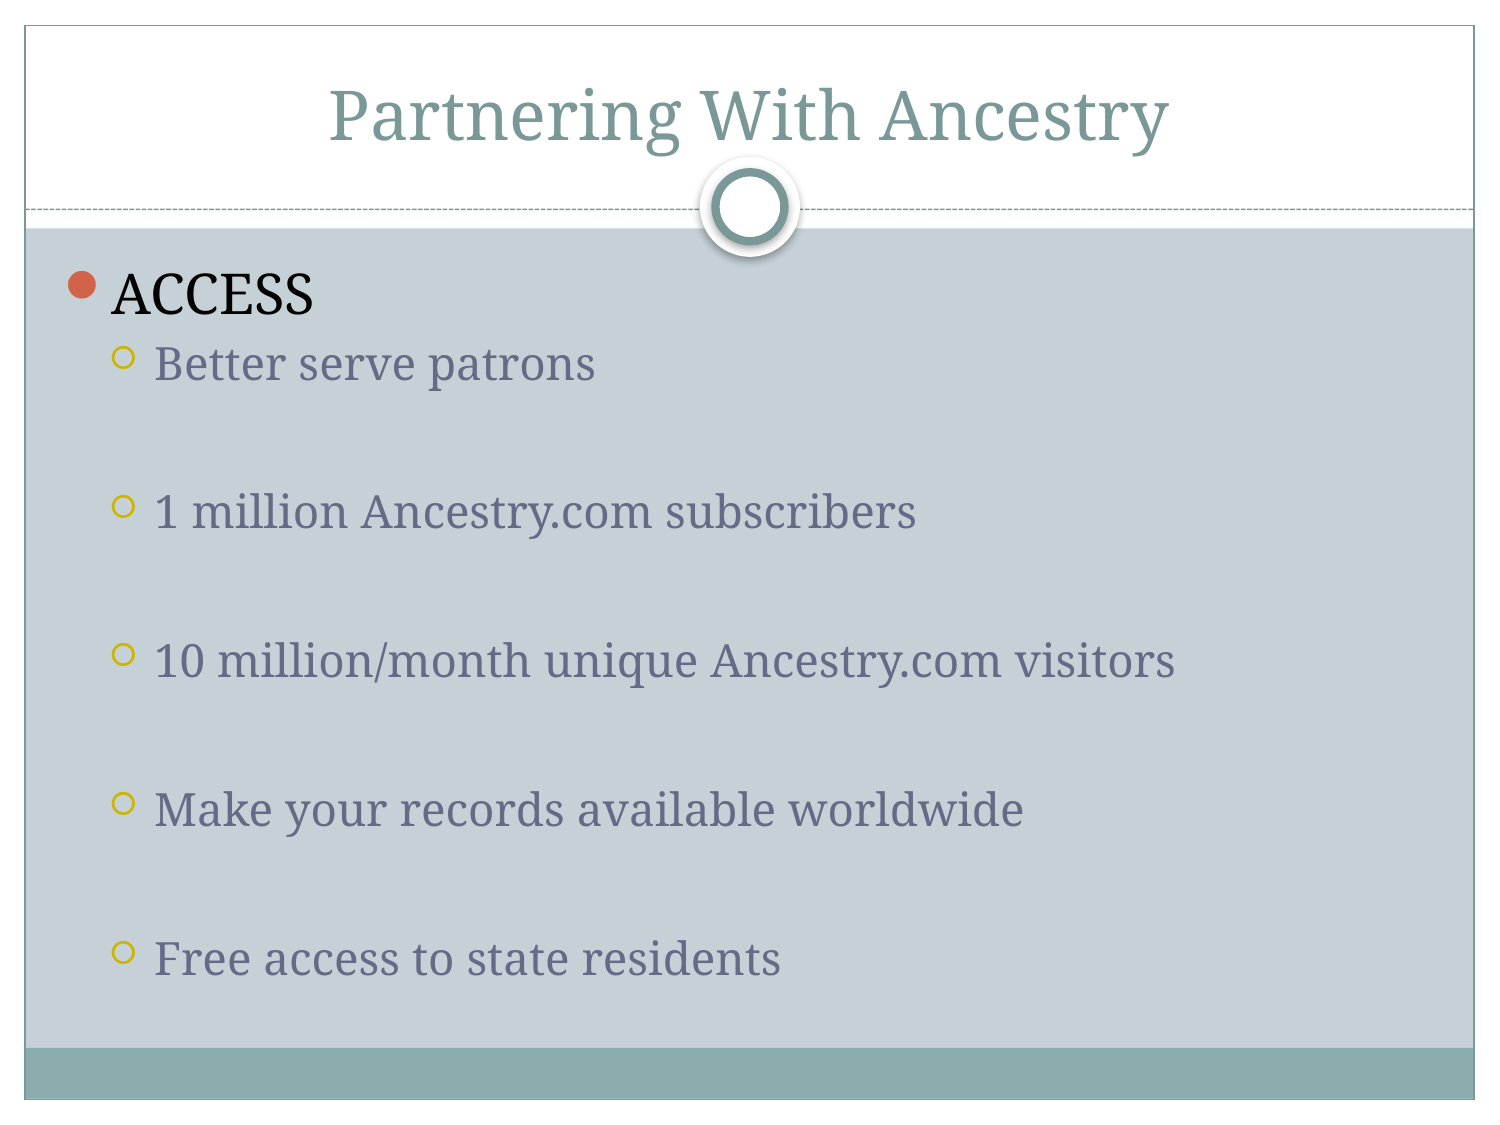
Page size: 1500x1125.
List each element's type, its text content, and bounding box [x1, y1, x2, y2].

list ACCESS Better serve patrons 1 million Ancestry.com subscribers 10 million/month unique Ancestry.com visitors Make your records available worldwide Free access to state residents [49, 250, 1445, 1001]
title Partnering With Ancestry [49, 37, 1450, 162]
